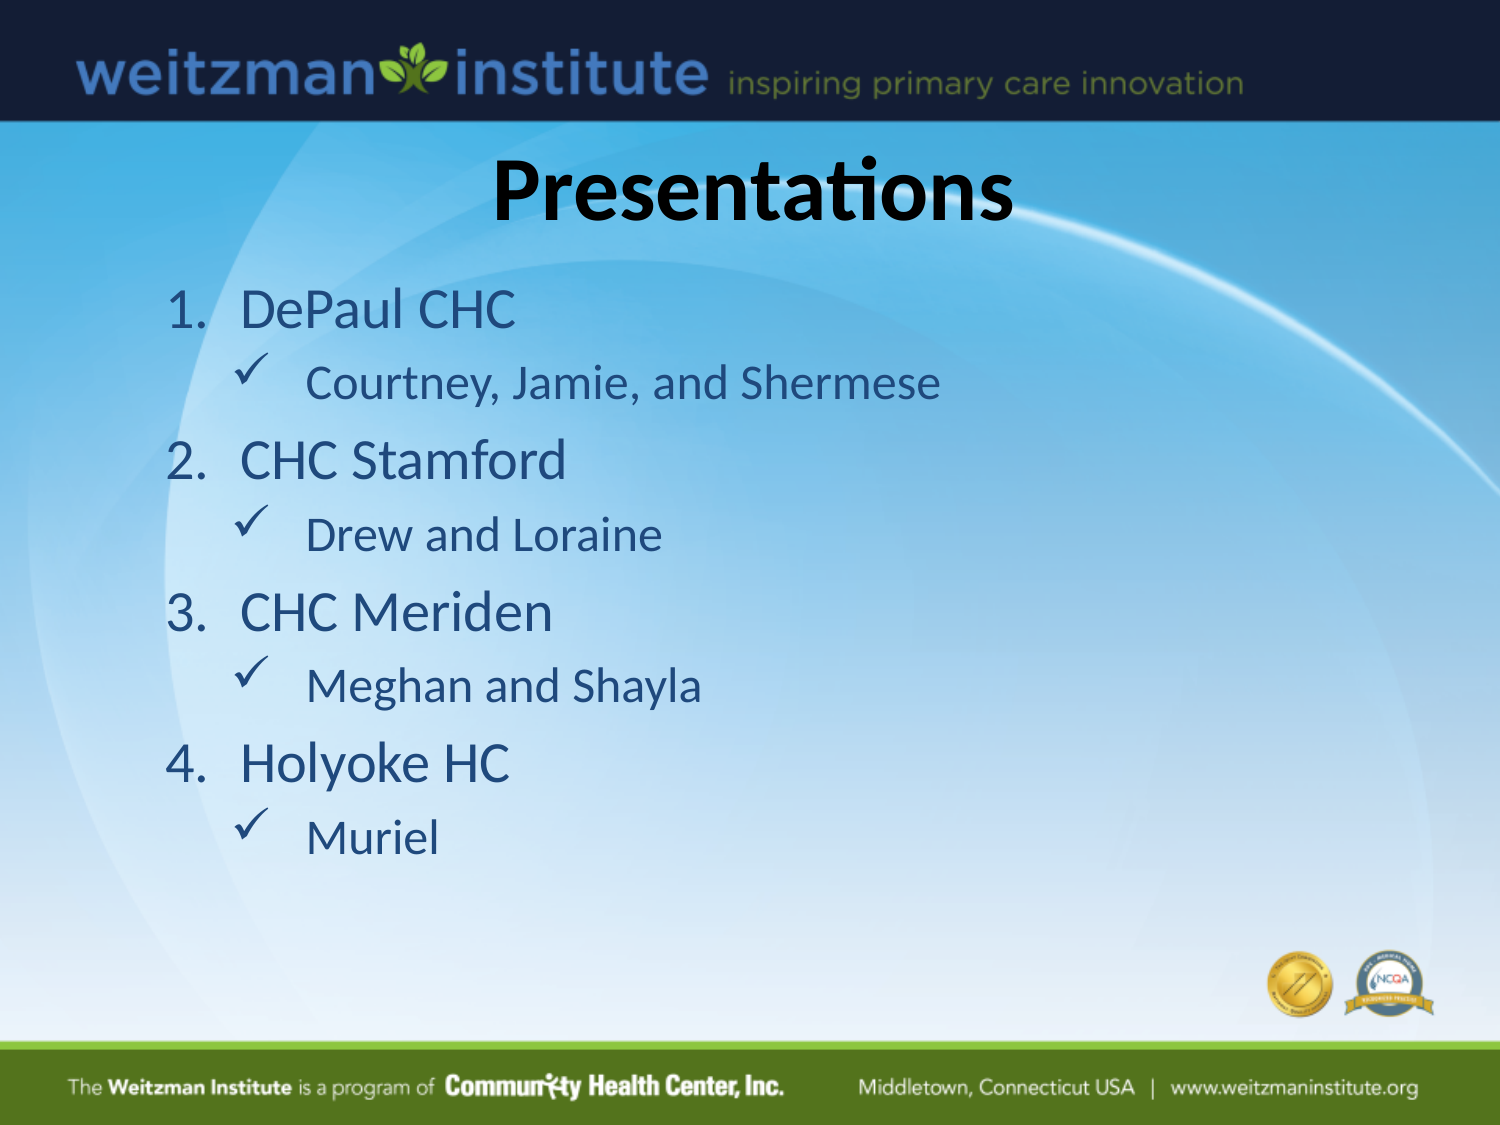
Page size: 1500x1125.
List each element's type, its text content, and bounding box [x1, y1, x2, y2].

list DePaul CHC Courtney, Jamie, and Shermese CHC Stamford Drew and Loraine CHC Meriden Meghan and Shayla Holyoke HC Muriel [75, 262, 1250, 1005]
picture [0, 0, 1500, 1125]
text_box Presentations [116, 121, 1391, 247]
